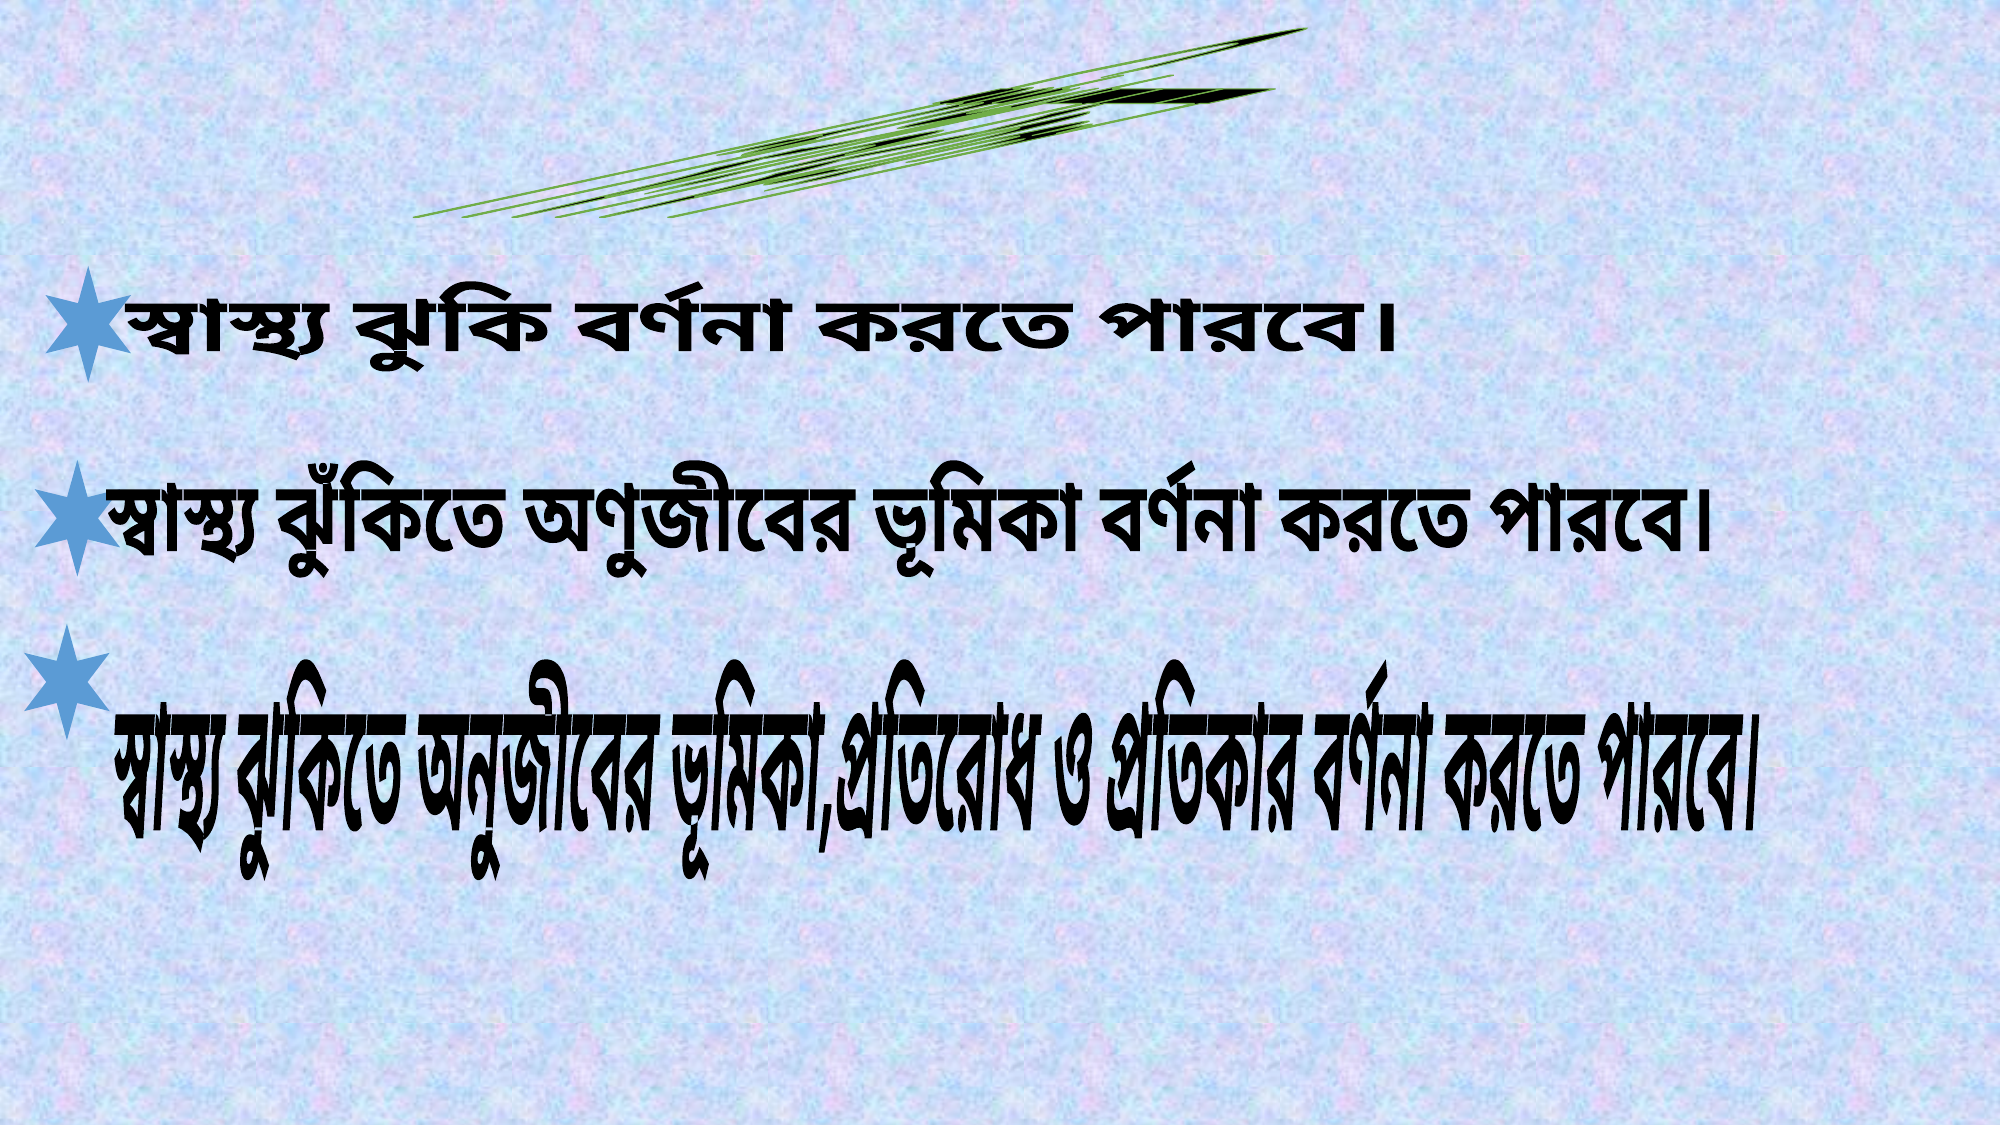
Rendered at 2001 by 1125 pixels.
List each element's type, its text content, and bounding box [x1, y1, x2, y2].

text_box [42, 261, 134, 387]
text_box [31, 456, 123, 581]
text_box [21, 619, 113, 745]
text_box শিখনফল [412, 27, 1309, 218]
picture [0, 0, 2000, 1125]
